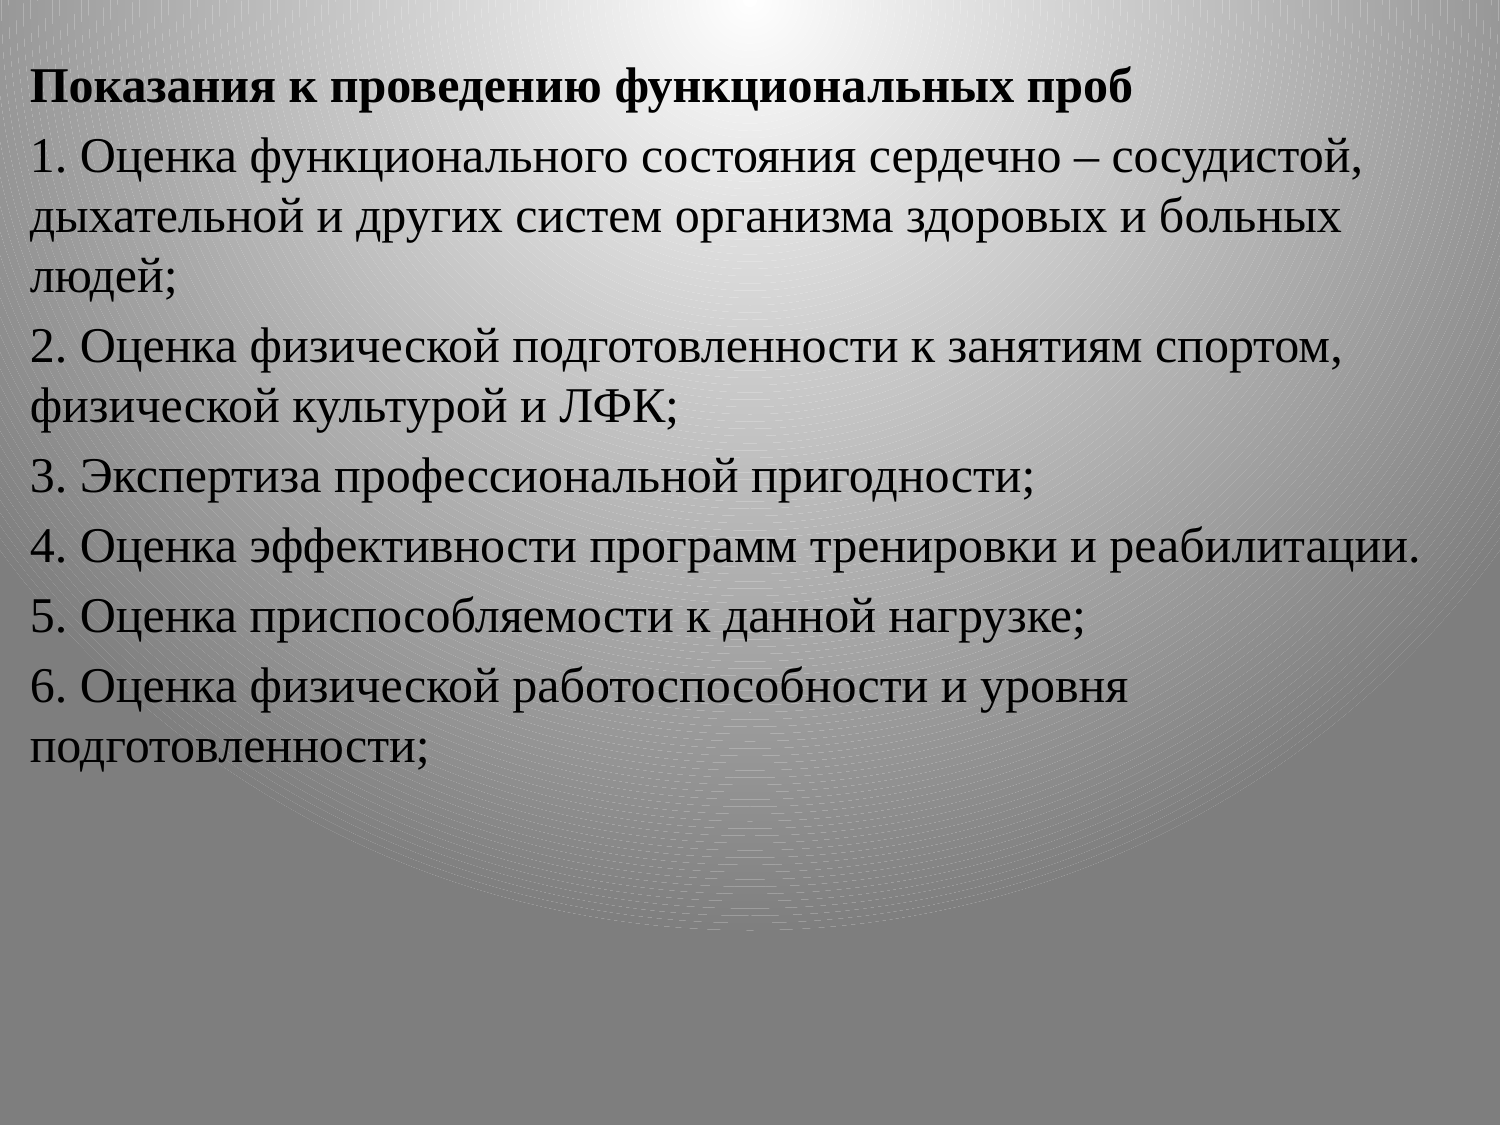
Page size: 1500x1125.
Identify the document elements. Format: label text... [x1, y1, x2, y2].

list Показания к проведению функциональных проб 1. Оценка функционального состояния сердечно – сосудистой, дыхательной и других систем организма здоровых и больных людей; 2. Оценка физической подготовленности к занятиям спортом, физической культурой и ЛФК; 3. Экспертиза профессиональной пригодности; 4. Оценка эффективности программ тренировки и реабилитации. 5. Оценка приспособляемости к данной нагрузке; 6. Оценка физической работоспособности и уровня подготовленности; [14, 45, 1486, 1073]
